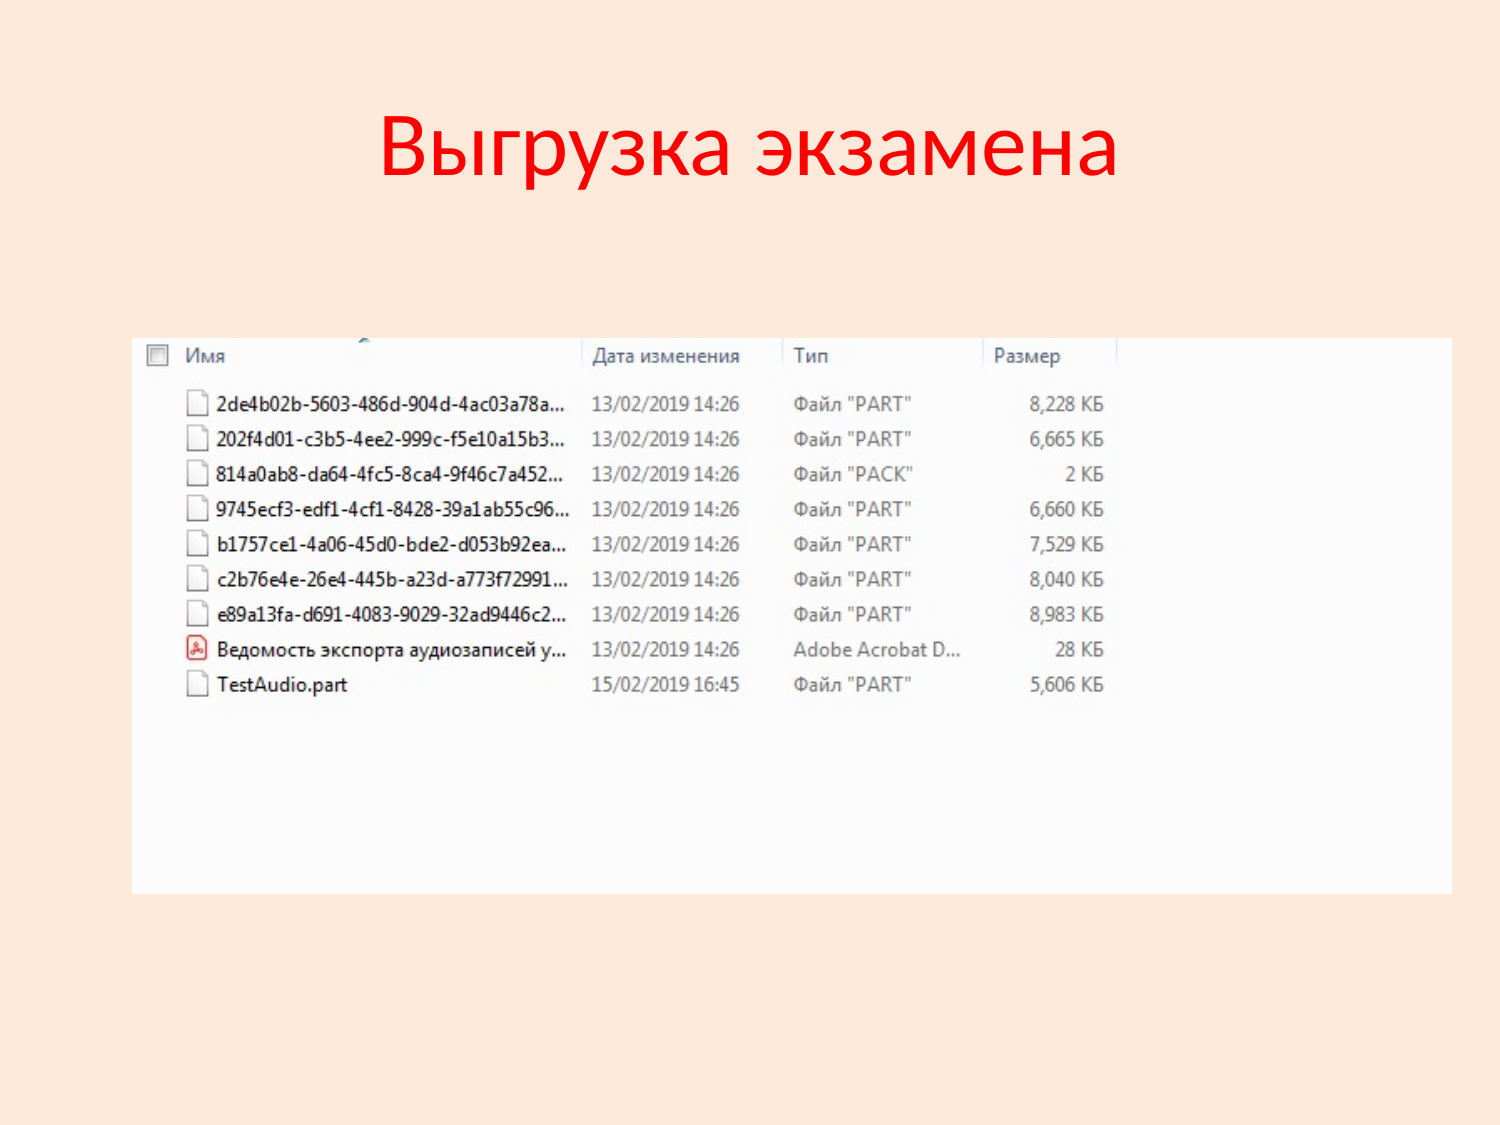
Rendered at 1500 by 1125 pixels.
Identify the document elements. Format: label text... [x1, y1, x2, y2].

title Выгрузка экзамена [75, 45, 1425, 233]
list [132, 337, 1452, 895]
